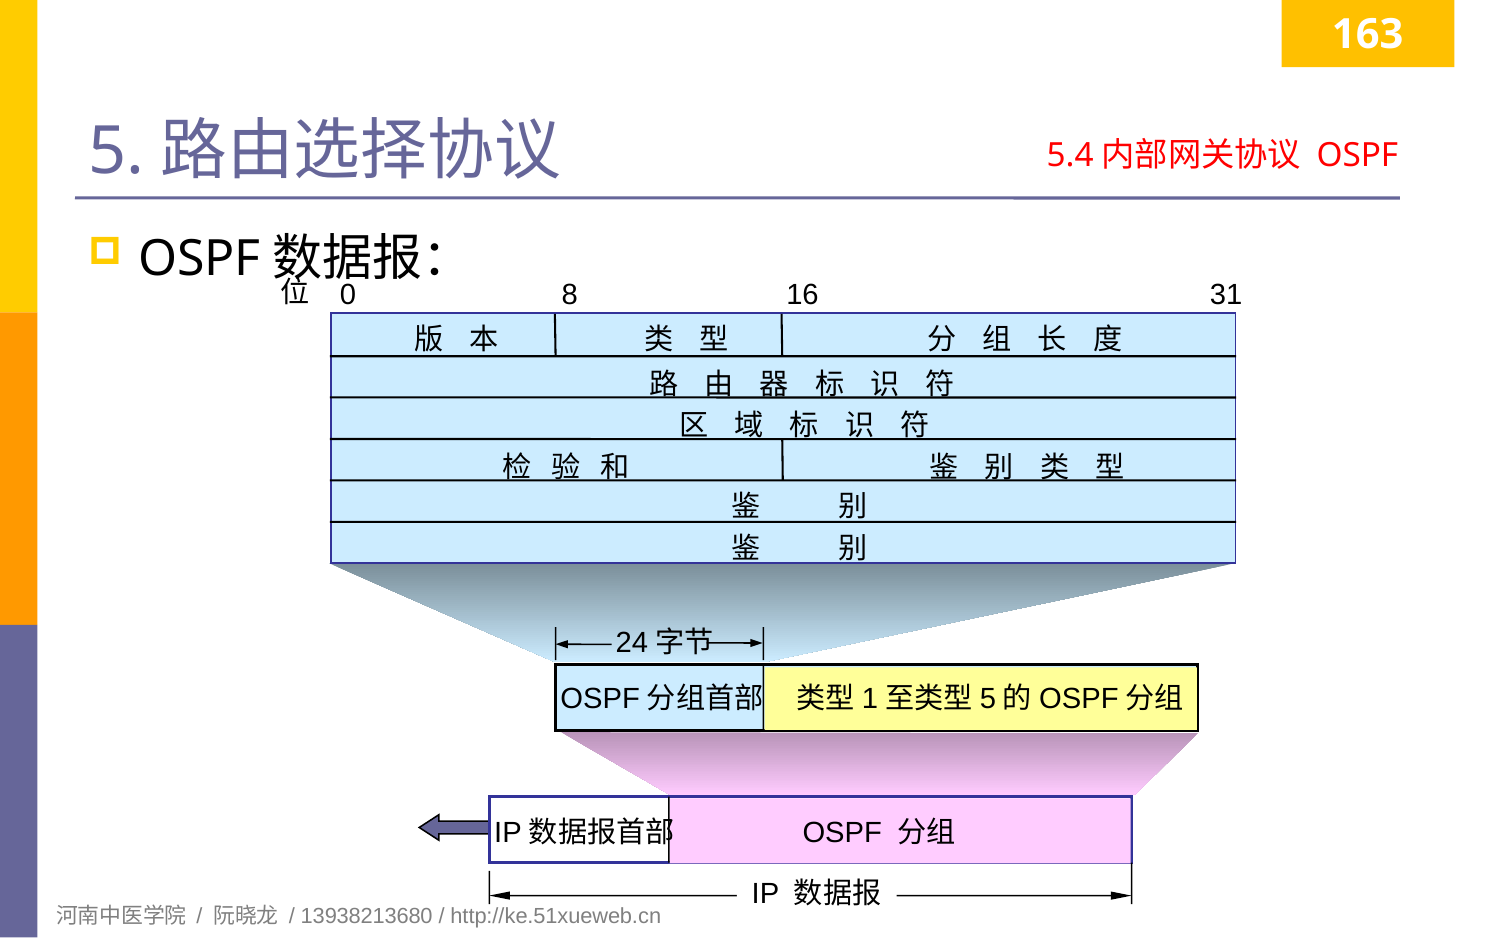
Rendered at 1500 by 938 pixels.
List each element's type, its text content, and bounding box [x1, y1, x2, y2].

slide_number 163 [1281, 0, 1455, 68]
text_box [265, 266, 1259, 918]
list OSPF数据报： [75, 218, 1425, 883]
list 5.4内部网关协议 OSPF [478, 126, 1412, 186]
title 5.路由选择协议 [75, 37, 1425, 194]
